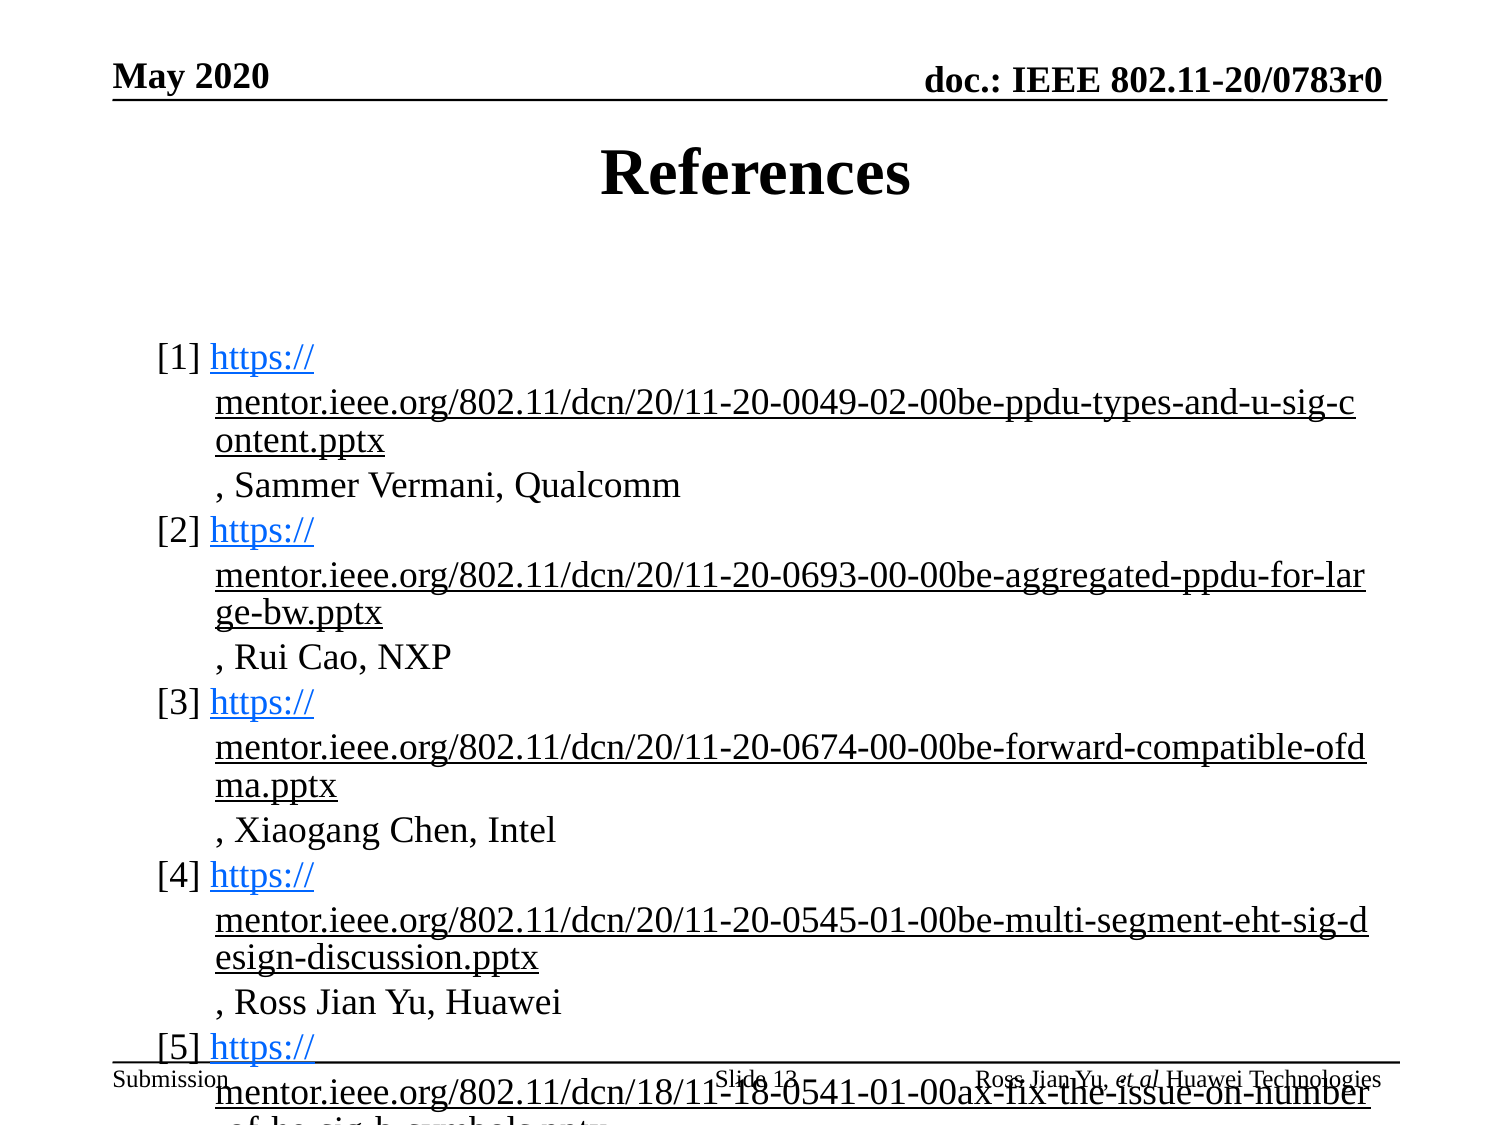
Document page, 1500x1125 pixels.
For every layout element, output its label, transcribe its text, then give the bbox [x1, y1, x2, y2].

text_box References [99, 124, 1413, 212]
slide_number Slide 13 [712, 1061, 800, 1093]
list [1] https://mentor.ieee.org/802.11/dcn/20/11-20-0049-02-00be-ppdu-types-and-u-sig-content.pptx, Sammer Vermani, Qualcomm [2] https://mentor.ieee.org/802.11/dcn/20/11-20-0693-00-00be-aggregated-ppdu-for-large-bw.pptx, Rui Cao, NXP [3] https://mentor.ieee.org/802.11/dcn/20/11-20-0674-00-00be-forward-compatible-ofdma.pptx, Xiaogang Chen, Intel [4] https://mentor.ieee.org/802.11/dcn/20/11-20-0545-01-00be-multi-segment-eht-sig-design-discussion.pptx, Ross Jian Yu, Huawei [5] https://mentor.ieee.org/802.11/dcn/18/11-18-0541-01-00ax-fix-the-issue-on-number-of-he-sig-b-symbols.pptx, Ming Gan, Huawei [6] https://mentor.ieee.org/802.11/dcn/20/11-20-0566-18-00be-compendium-of-straw-polls-and-potential-changes-to-the-specification-framework-document.docx, Edward Au, Huawei [112, 324, 1388, 1001]
